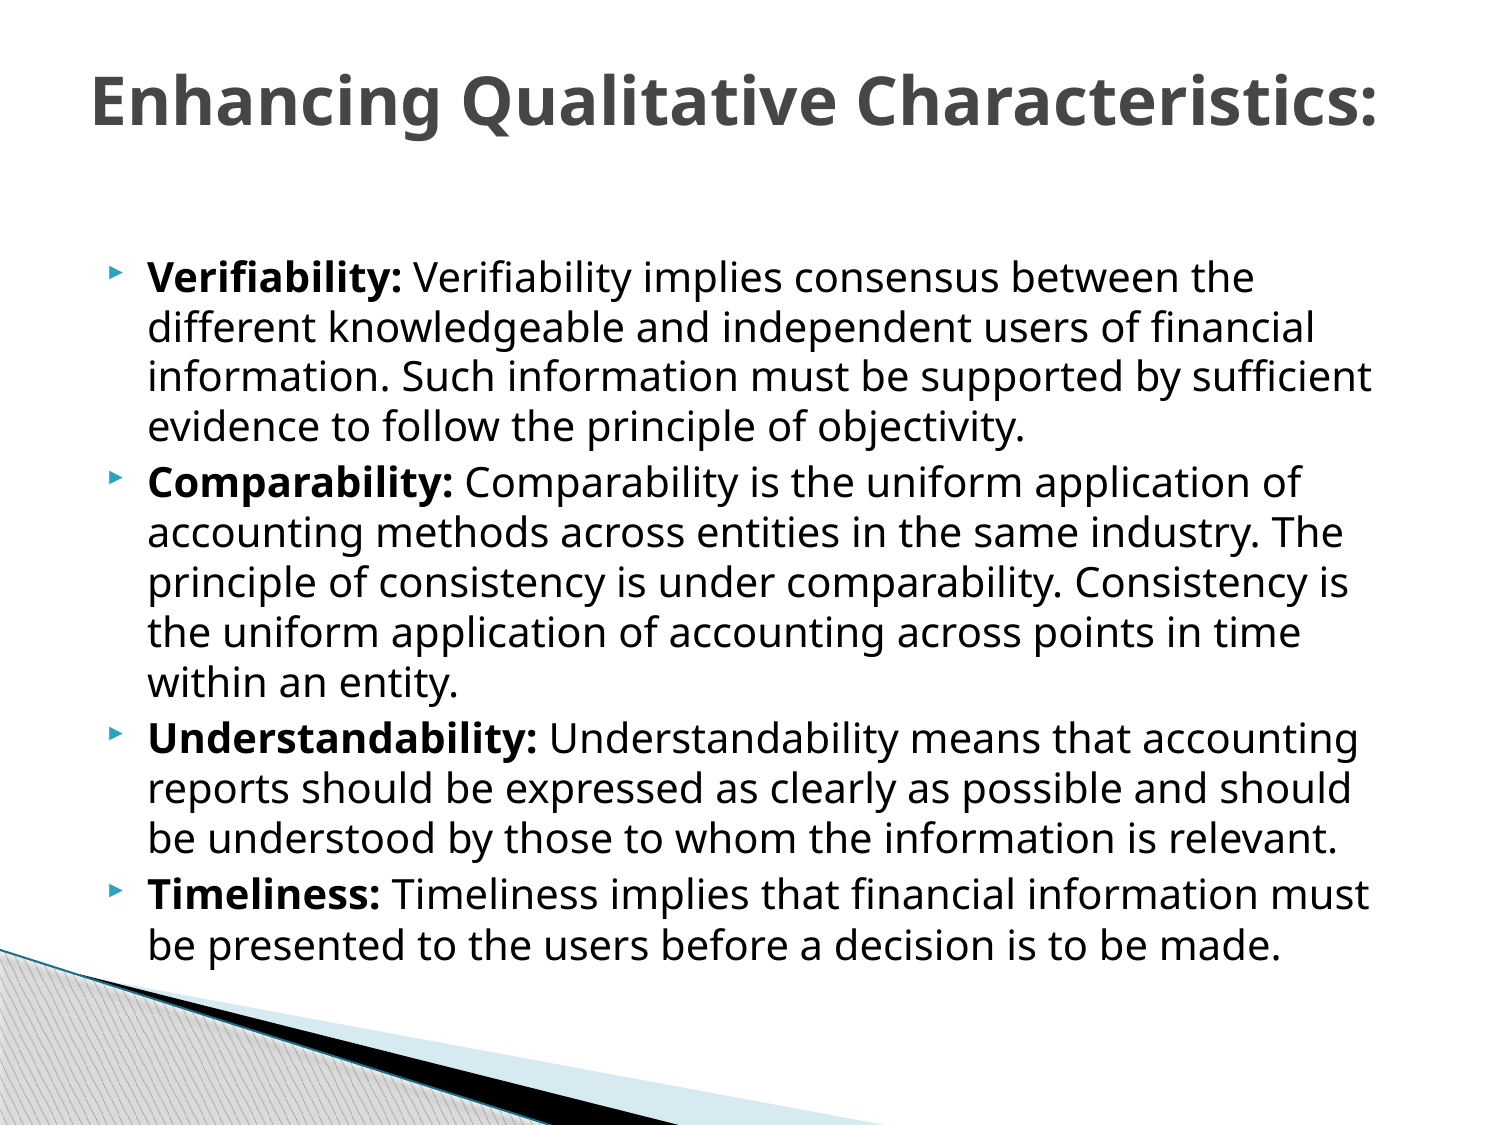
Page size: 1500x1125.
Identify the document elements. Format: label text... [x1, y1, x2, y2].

title Enhancing Qualitative Characteristics: [75, 45, 1425, 233]
list Verifiability: Verifiability implies consensus between the different knowledgeable and independent users of financial information. Such information must be supported by sufficient evidence to follow the principle of objectivity. Comparability: Comparability is the uniform application of accounting methods across entities in the same industry. The principle of consistency is under comparability. Consistency is the uniform application of accounting across points in time within an entity. Understandability: Understandability means that accounting reports should be expressed as clearly as possible and should be understood by those to whom the information is relevant. Timeliness: Timeliness implies that financial information must be presented to the users before a decision is to be made. [75, 243, 1425, 986]
